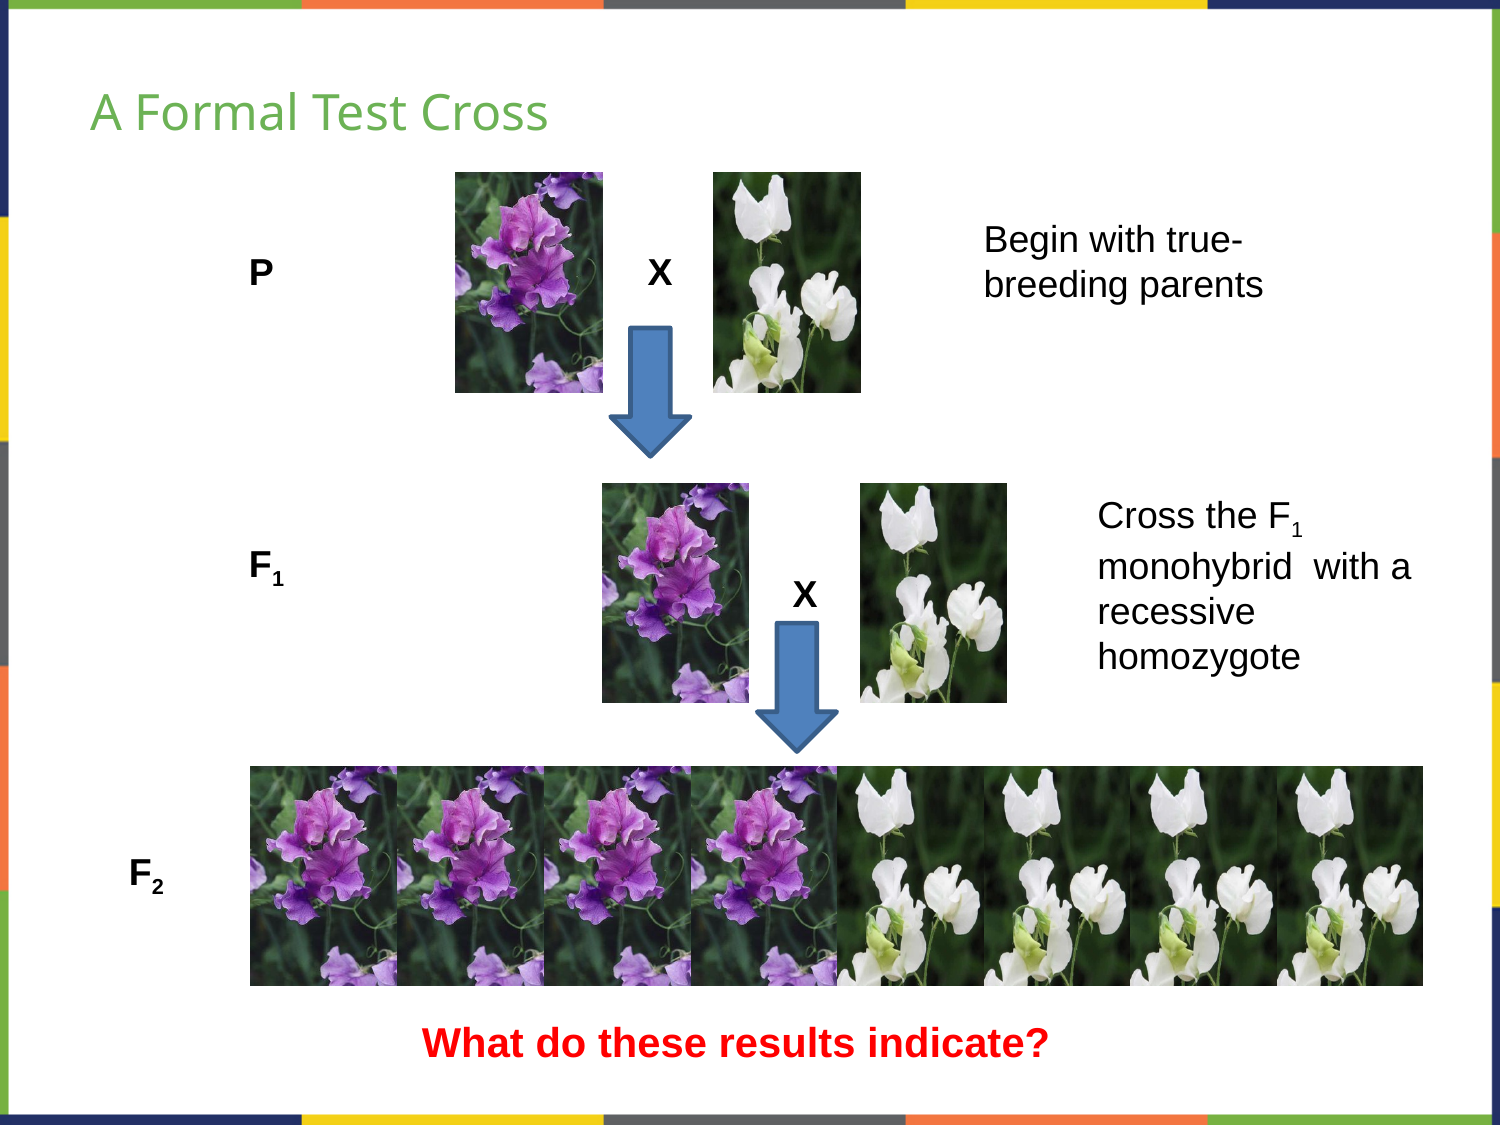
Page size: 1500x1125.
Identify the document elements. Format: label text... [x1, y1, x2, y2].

text_box F2 [113, 840, 182, 901]
picture [0, 0, 1500, 1125]
text_box F1 [234, 532, 302, 593]
text_box Begin with true-breeding parents [968, 207, 1358, 314]
text_box Cross the F1 monohybrid with a recessive homozygote [1082, 483, 1452, 680]
text_box [757, 623, 837, 752]
title A Formal Test Cross [75, 39, 1398, 148]
text_box X [632, 240, 708, 301]
text_box X [777, 562, 834, 623]
text_box P [233, 240, 377, 301]
list What do these results indicate? [75, 1008, 1398, 1092]
text_box [610, 327, 691, 457]
